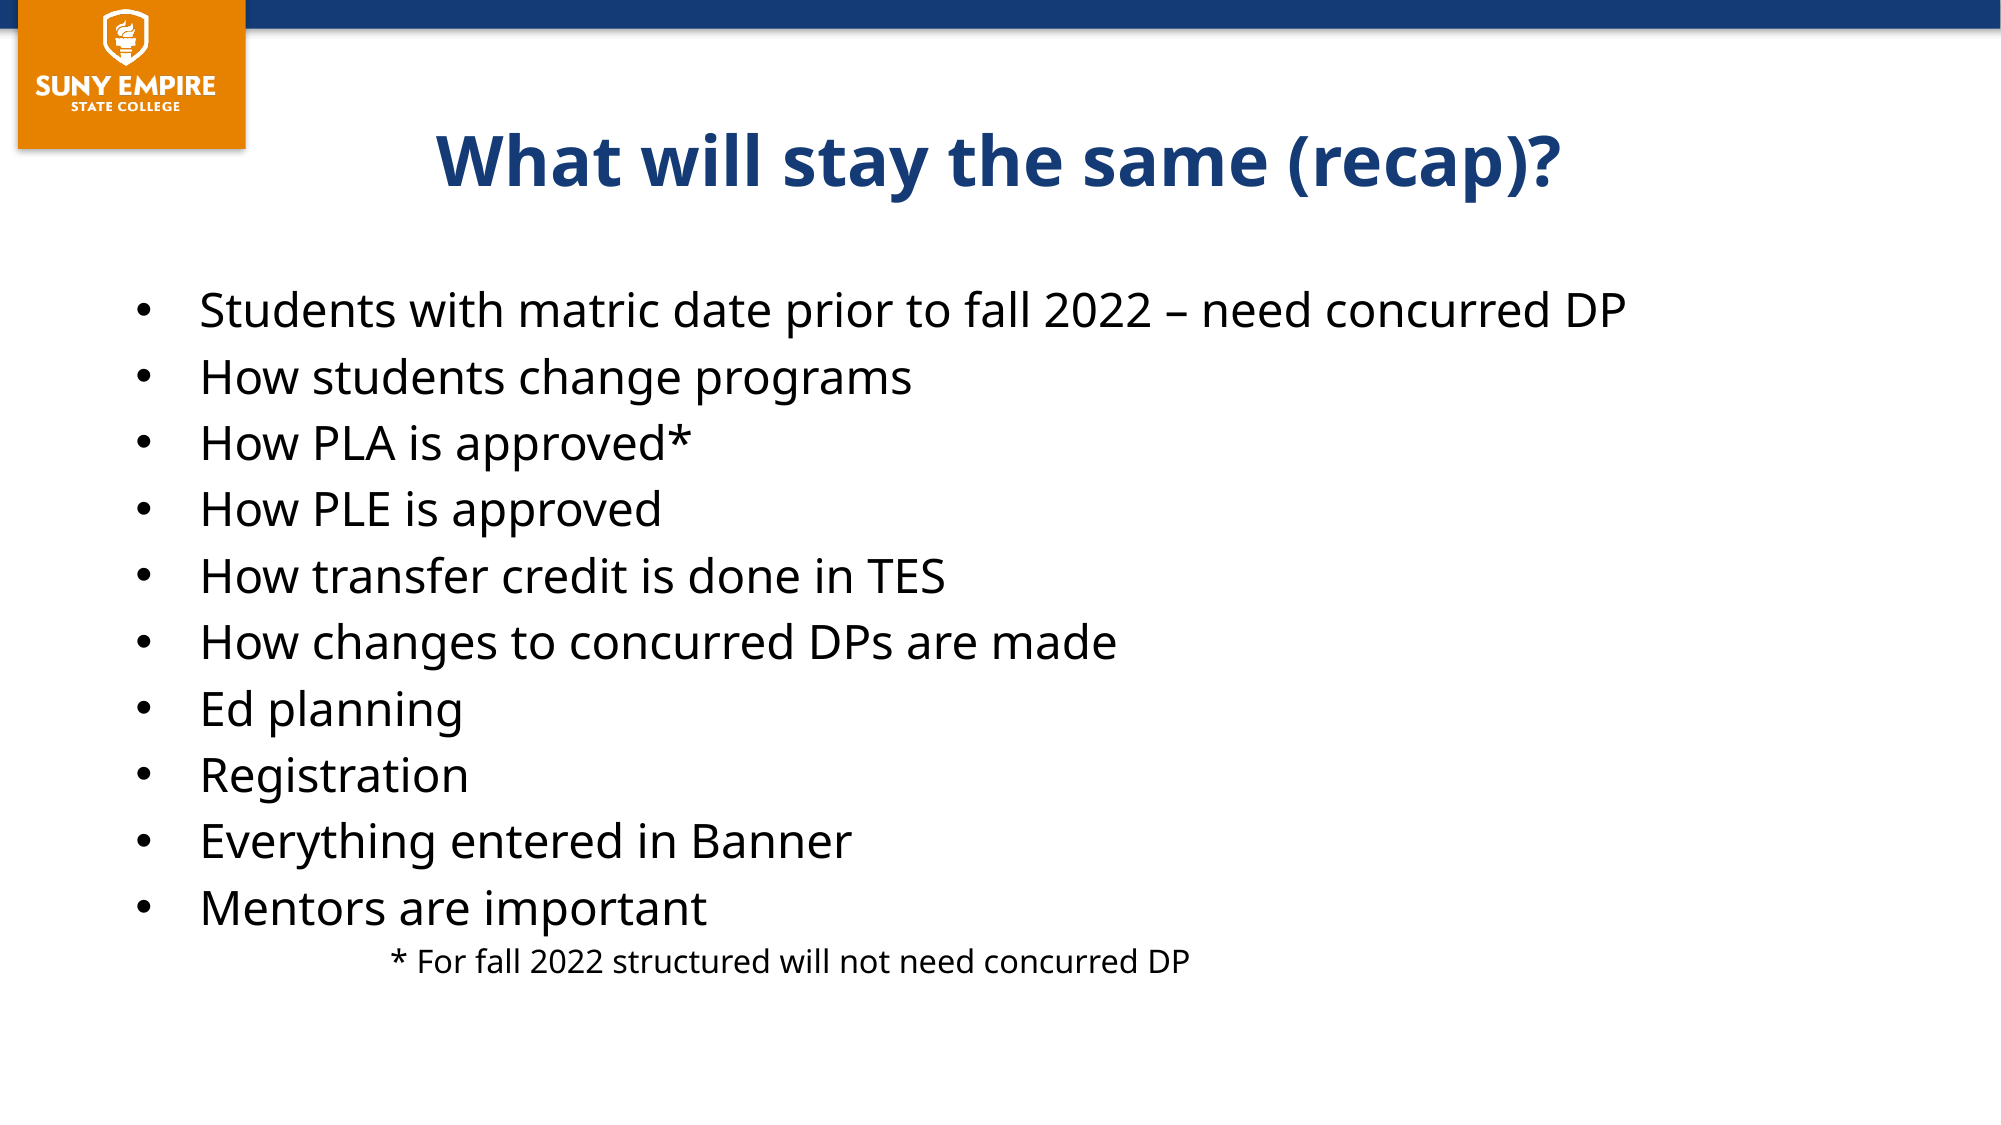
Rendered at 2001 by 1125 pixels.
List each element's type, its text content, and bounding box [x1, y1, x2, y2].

title What will stay the same (recap)? [99, 85, 1900, 233]
list Students with matric date prior to fall 2022 – need concurred DP How students change programs How PLA is approved* How PLE is approved How transfer credit is done in TES How changes to concurred DPs are made Ed planning Registration Everything entered in Banner Mentors are important * For fall 2022 structured will not need concurred DP [99, 262, 1900, 1005]
